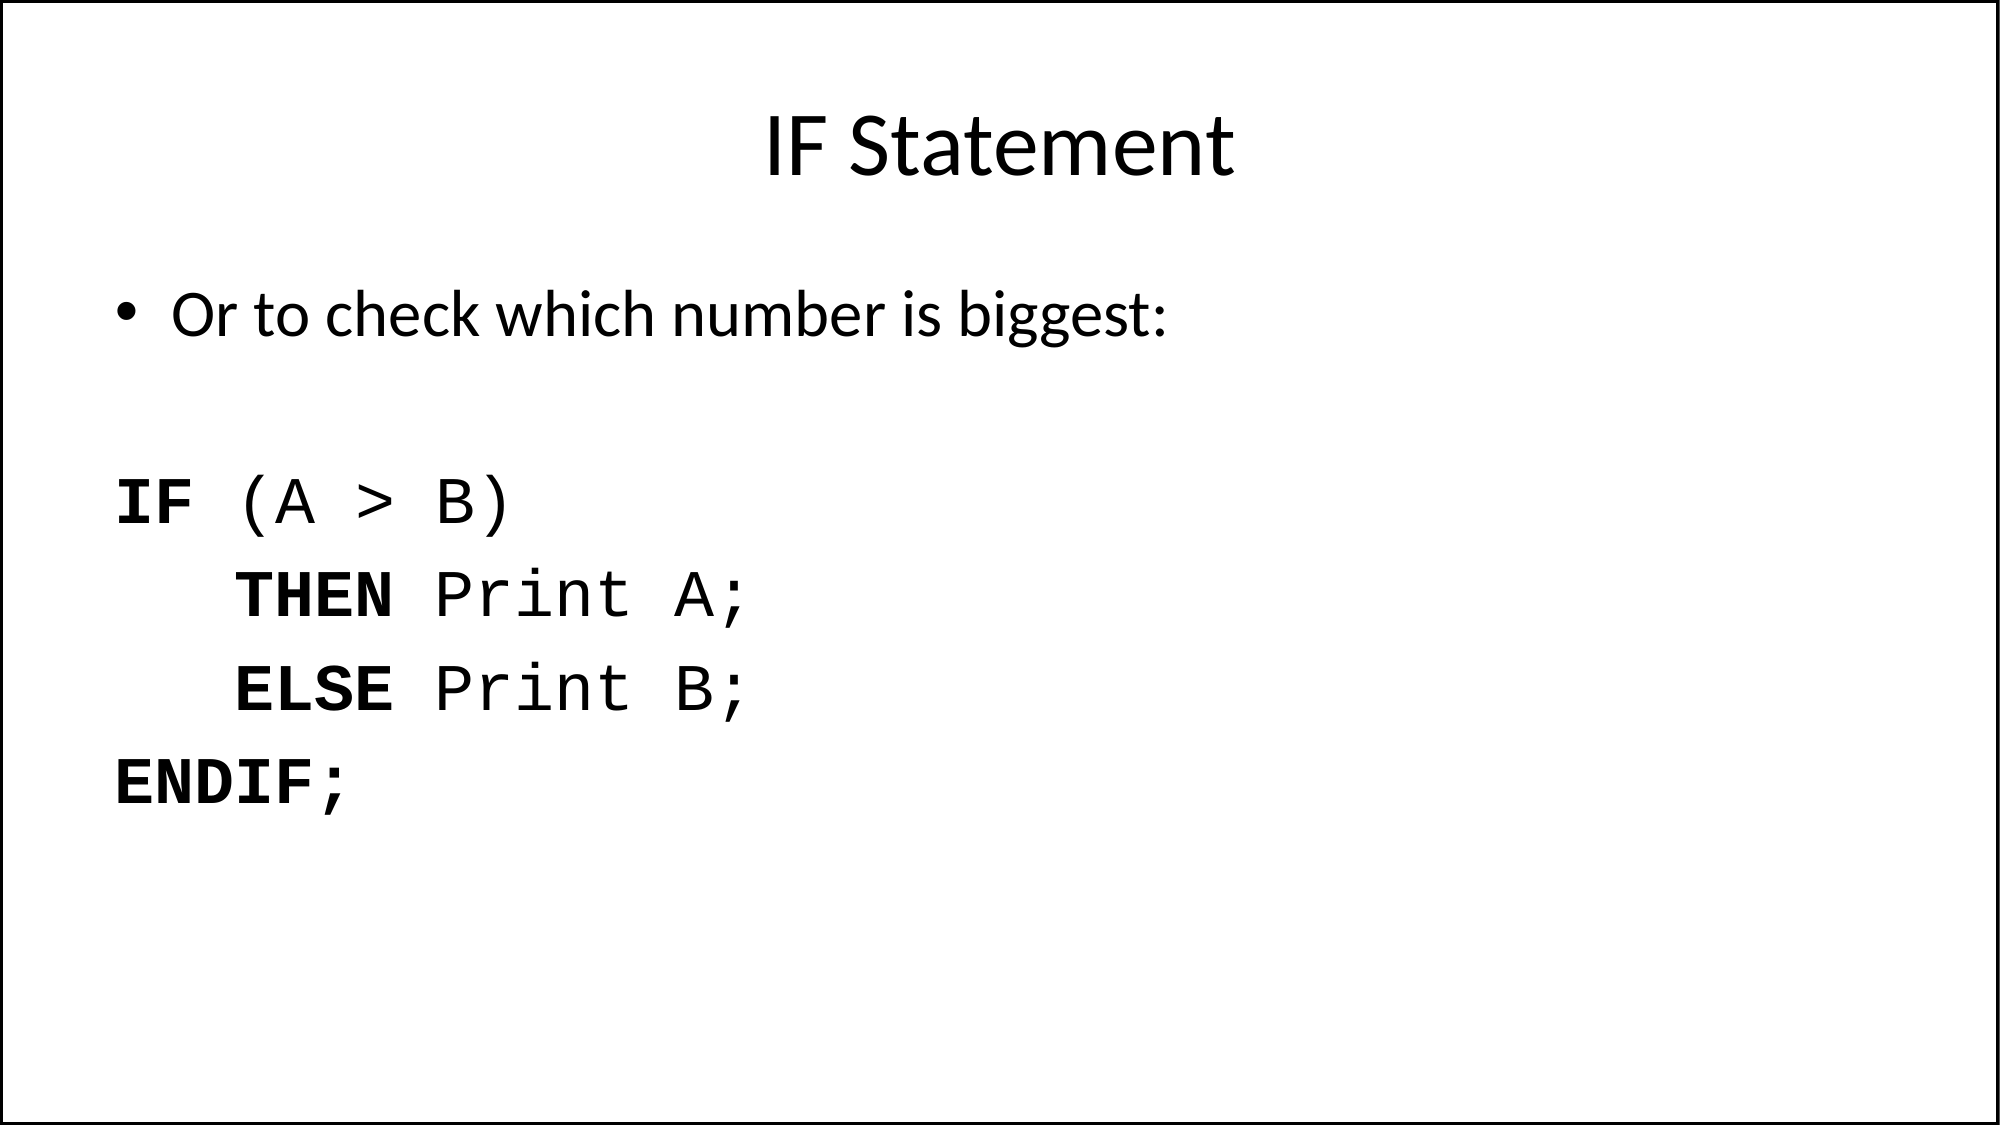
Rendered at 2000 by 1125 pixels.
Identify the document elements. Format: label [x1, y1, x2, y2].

text_box [0, 0, 2000, 1125]
